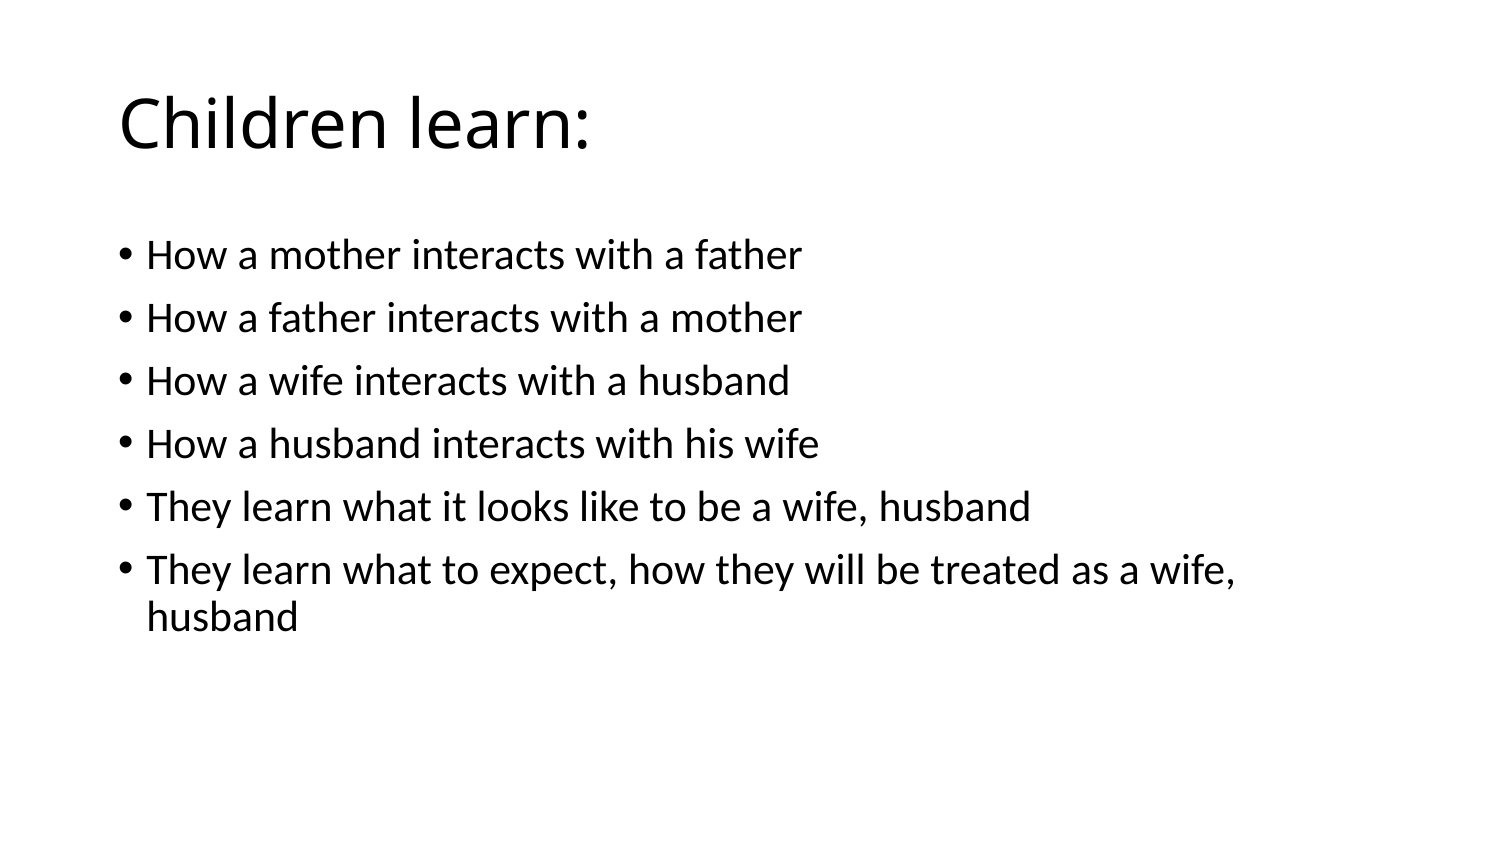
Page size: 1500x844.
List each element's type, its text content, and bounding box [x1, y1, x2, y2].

list How a mother interacts with a father How a father interacts with a mother How a wife interacts with a husband How a husband interacts with his wife They learn what it looks like to be a wife, husband They learn what to expect, how they will be treated as a wife, husband [103, 224, 1397, 760]
title Children learn: [103, 44, 1397, 208]
